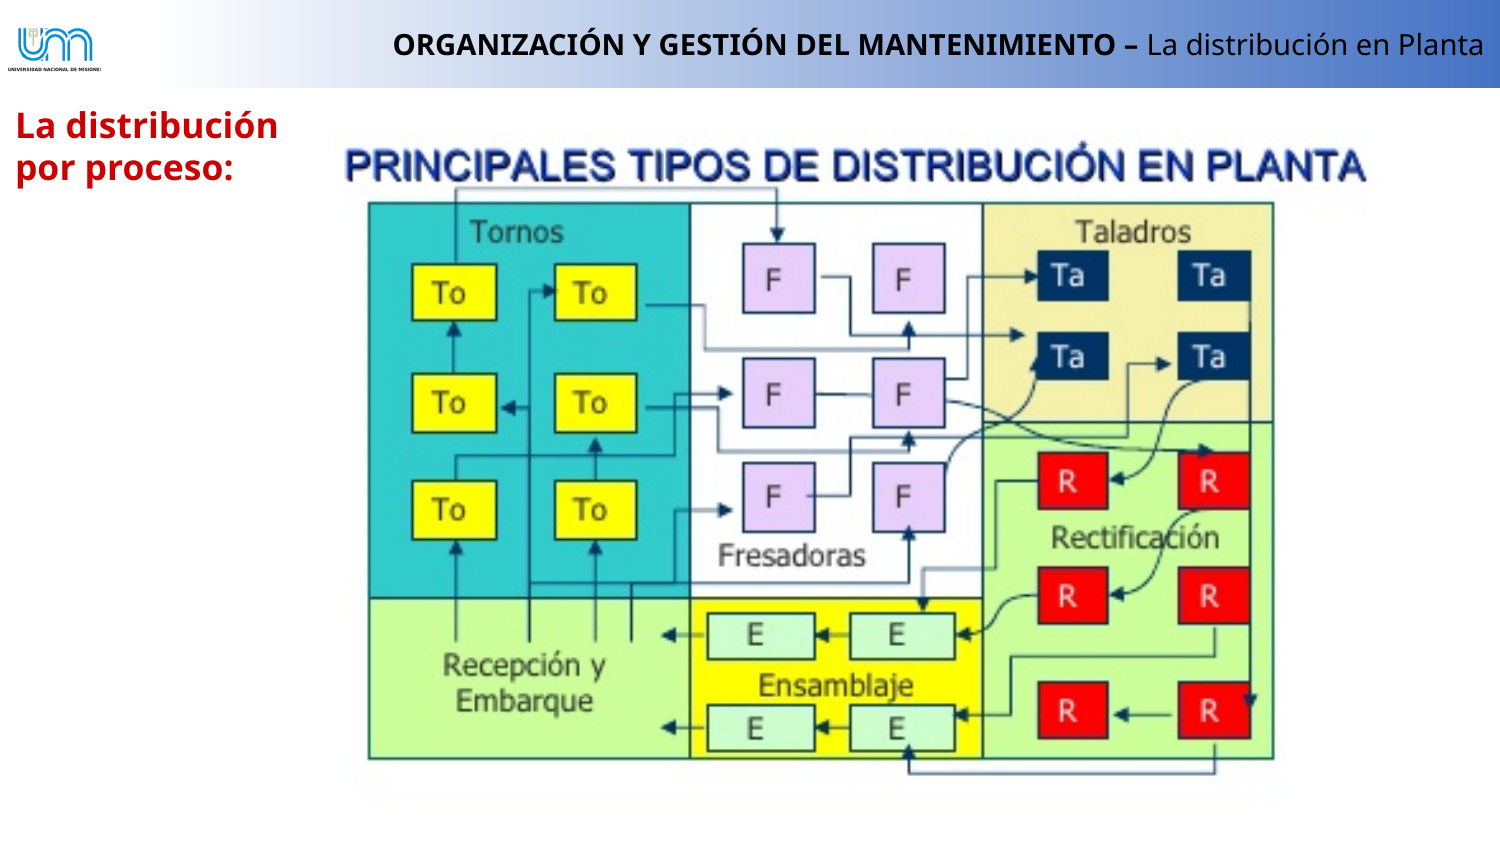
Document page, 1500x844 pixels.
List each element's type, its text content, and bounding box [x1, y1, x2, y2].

text_box ORGANIZACIÓN Y GESTIÓN DEL MANTENIMIENTO – La distribución en Planta [100, 0, 1500, 87]
text_box La distribución por proceso: [0, 87, 1500, 203]
picture [332, 116, 1405, 805]
picture [0, 12, 110, 89]
